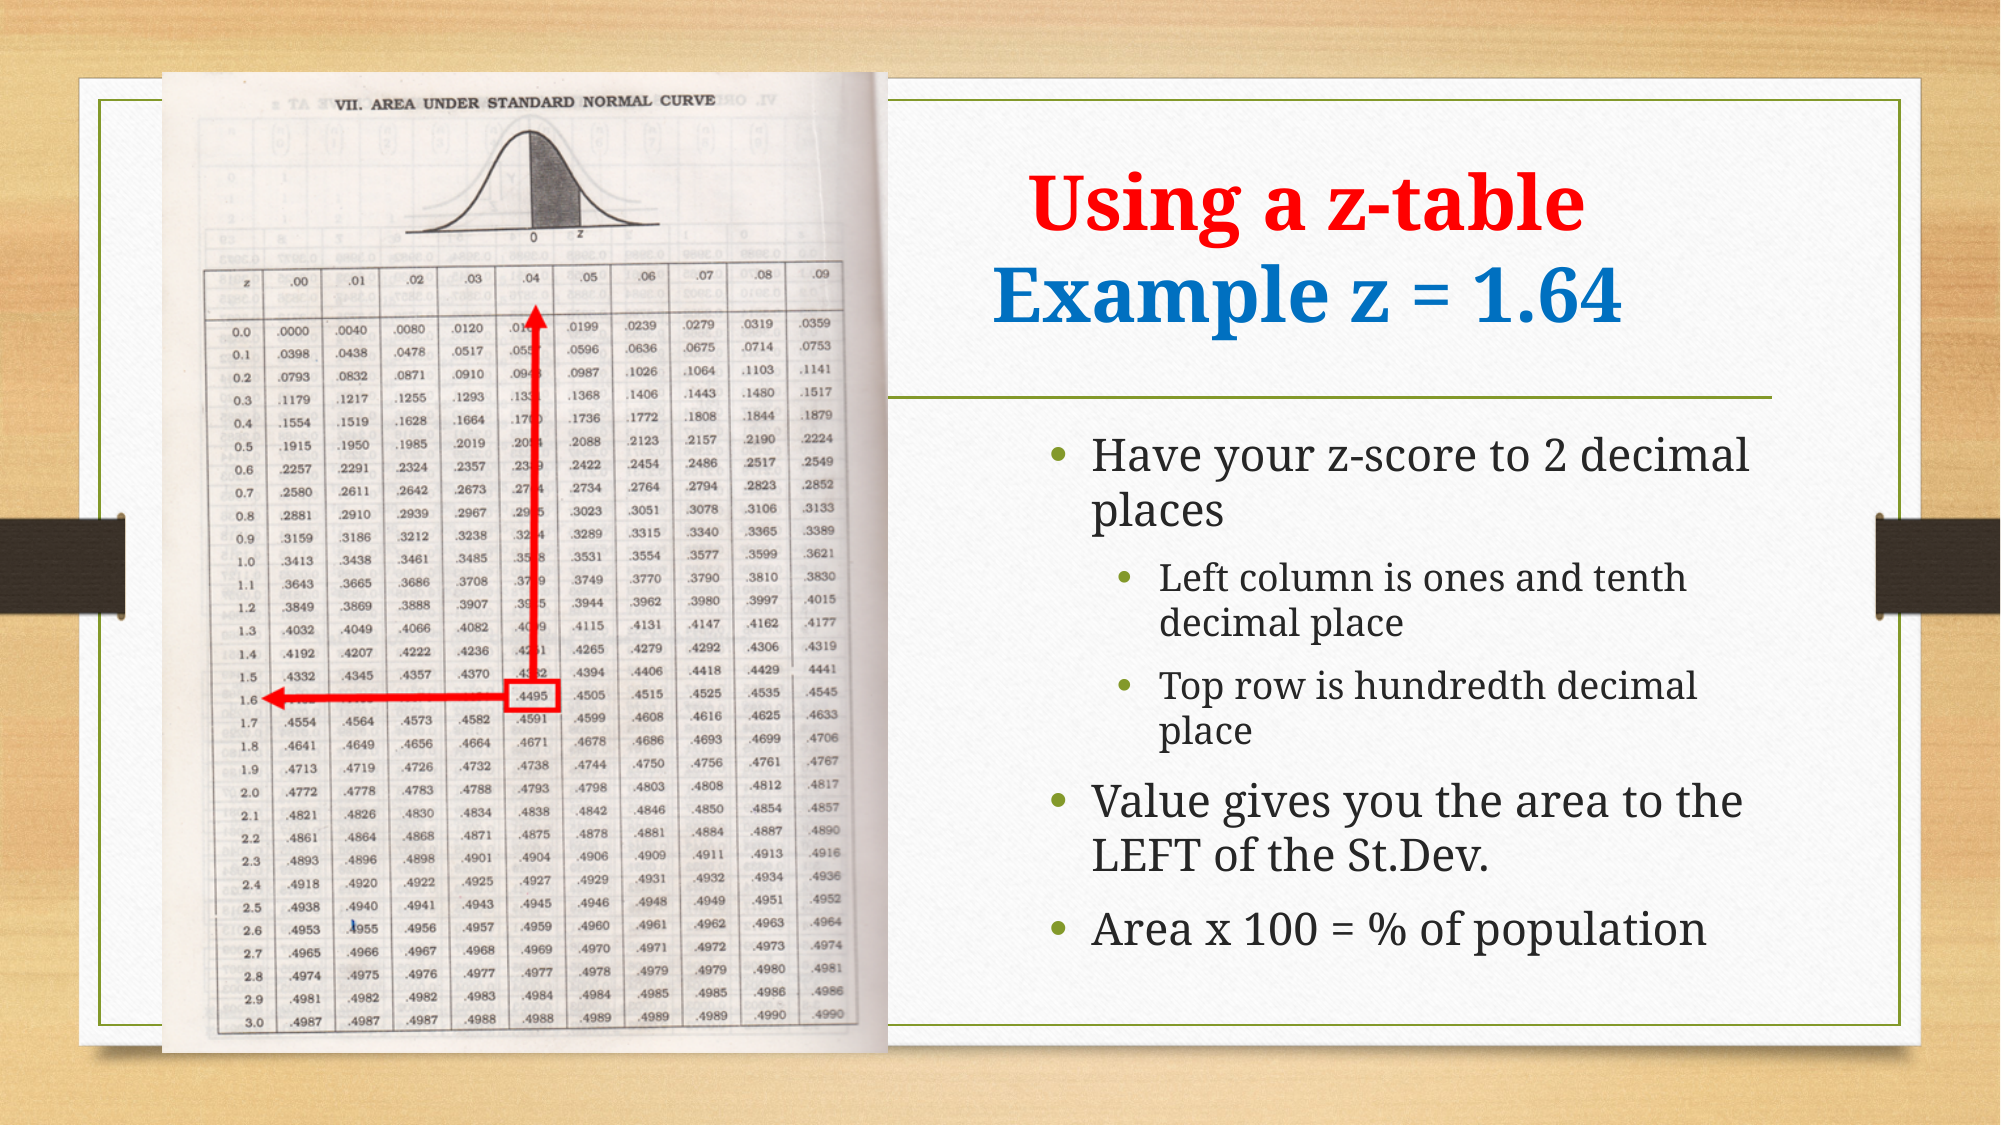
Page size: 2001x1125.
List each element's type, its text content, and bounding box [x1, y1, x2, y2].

title Using a z-table Example z = 1.64 [969, 138, 1646, 353]
picture [0, 0, 2001, 1125]
list Have your z-score to 2 decimal places Left column is ones and tenth decimal place Top row is hundredth decimal place Value gives you the area to the LEFT of the St.Dev. Area x 100 = % of population [1034, 419, 1788, 964]
